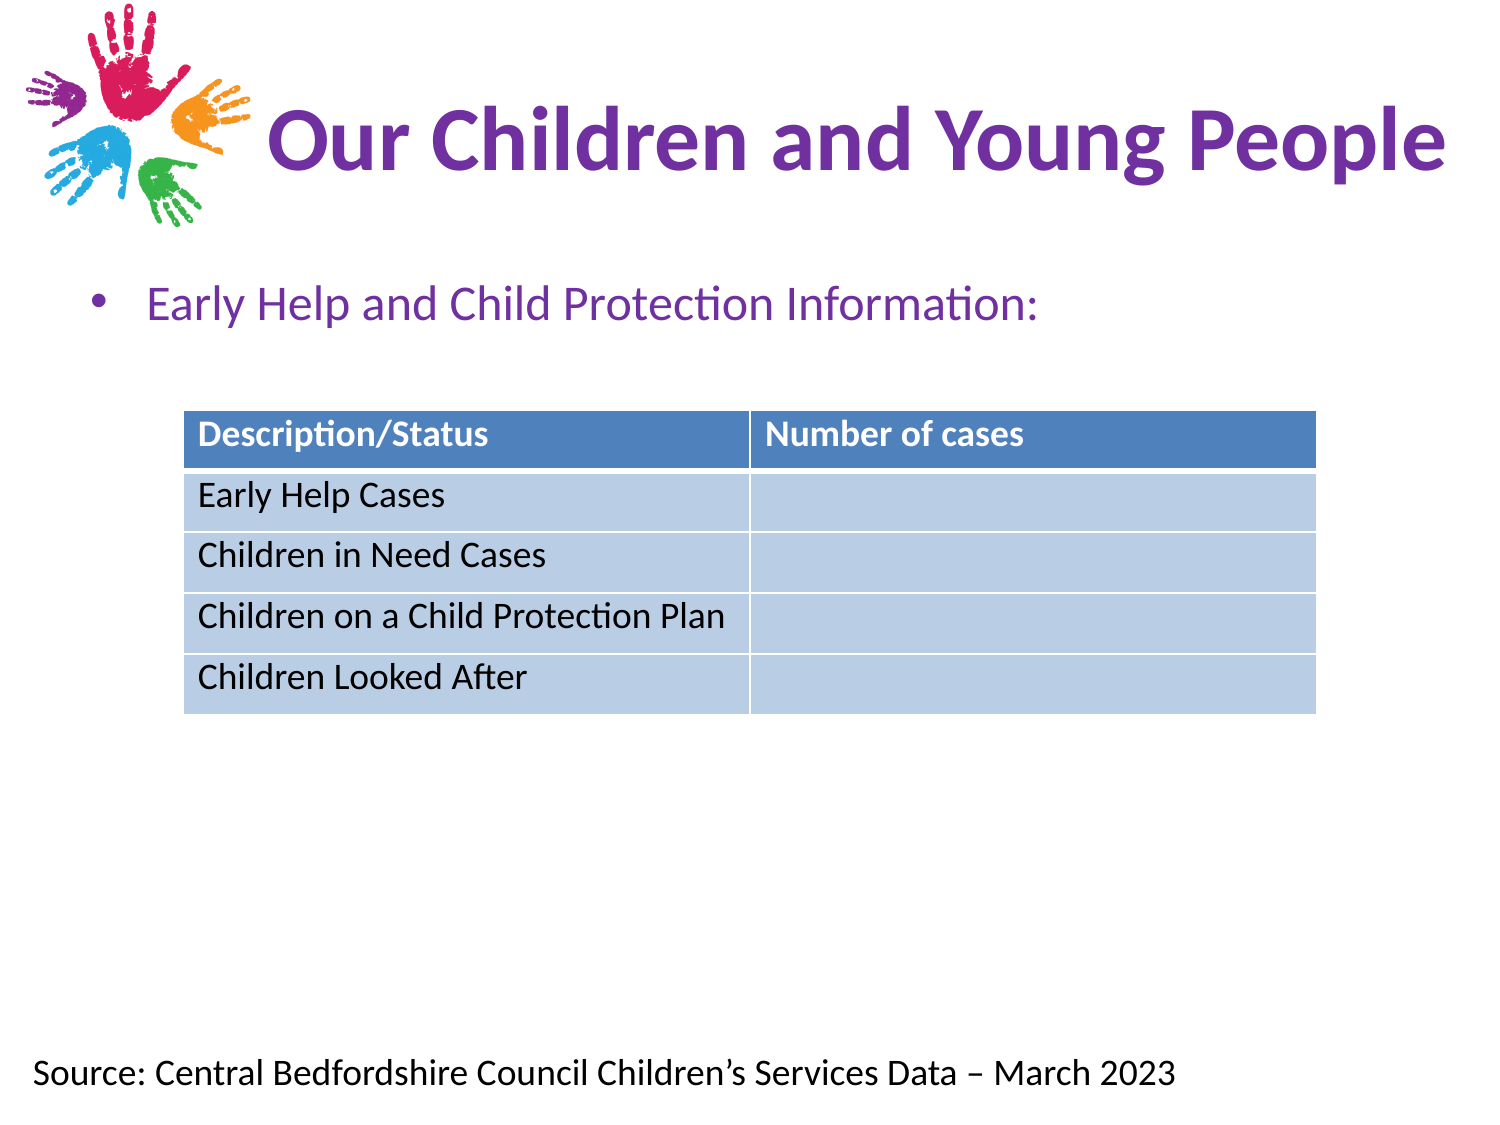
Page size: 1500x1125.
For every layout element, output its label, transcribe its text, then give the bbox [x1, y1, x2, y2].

table_cell [751, 533, 1316, 592]
table_cell Children in Need Cases [184, 533, 749, 592]
table_header Description/Status [184, 411, 749, 468]
table_cell [751, 474, 1316, 531]
table_cell Early Help Cases [184, 474, 749, 531]
table_header Number of cases [751, 411, 1316, 468]
title Our Children and Young People [273, 39, 1500, 228]
picture [1, 2, 269, 230]
list Early Help and Child Protection Information: [75, 262, 1425, 1005]
table_cell Children on a Child Protection Plan [184, 594, 749, 653]
table_cell [751, 594, 1316, 653]
text_box Source: Central Bedfordshire Council Children’s Services Data – March 2023 [17, 1040, 1426, 1101]
table_cell Children Looked After [184, 655, 749, 714]
table_cell [751, 655, 1316, 714]
